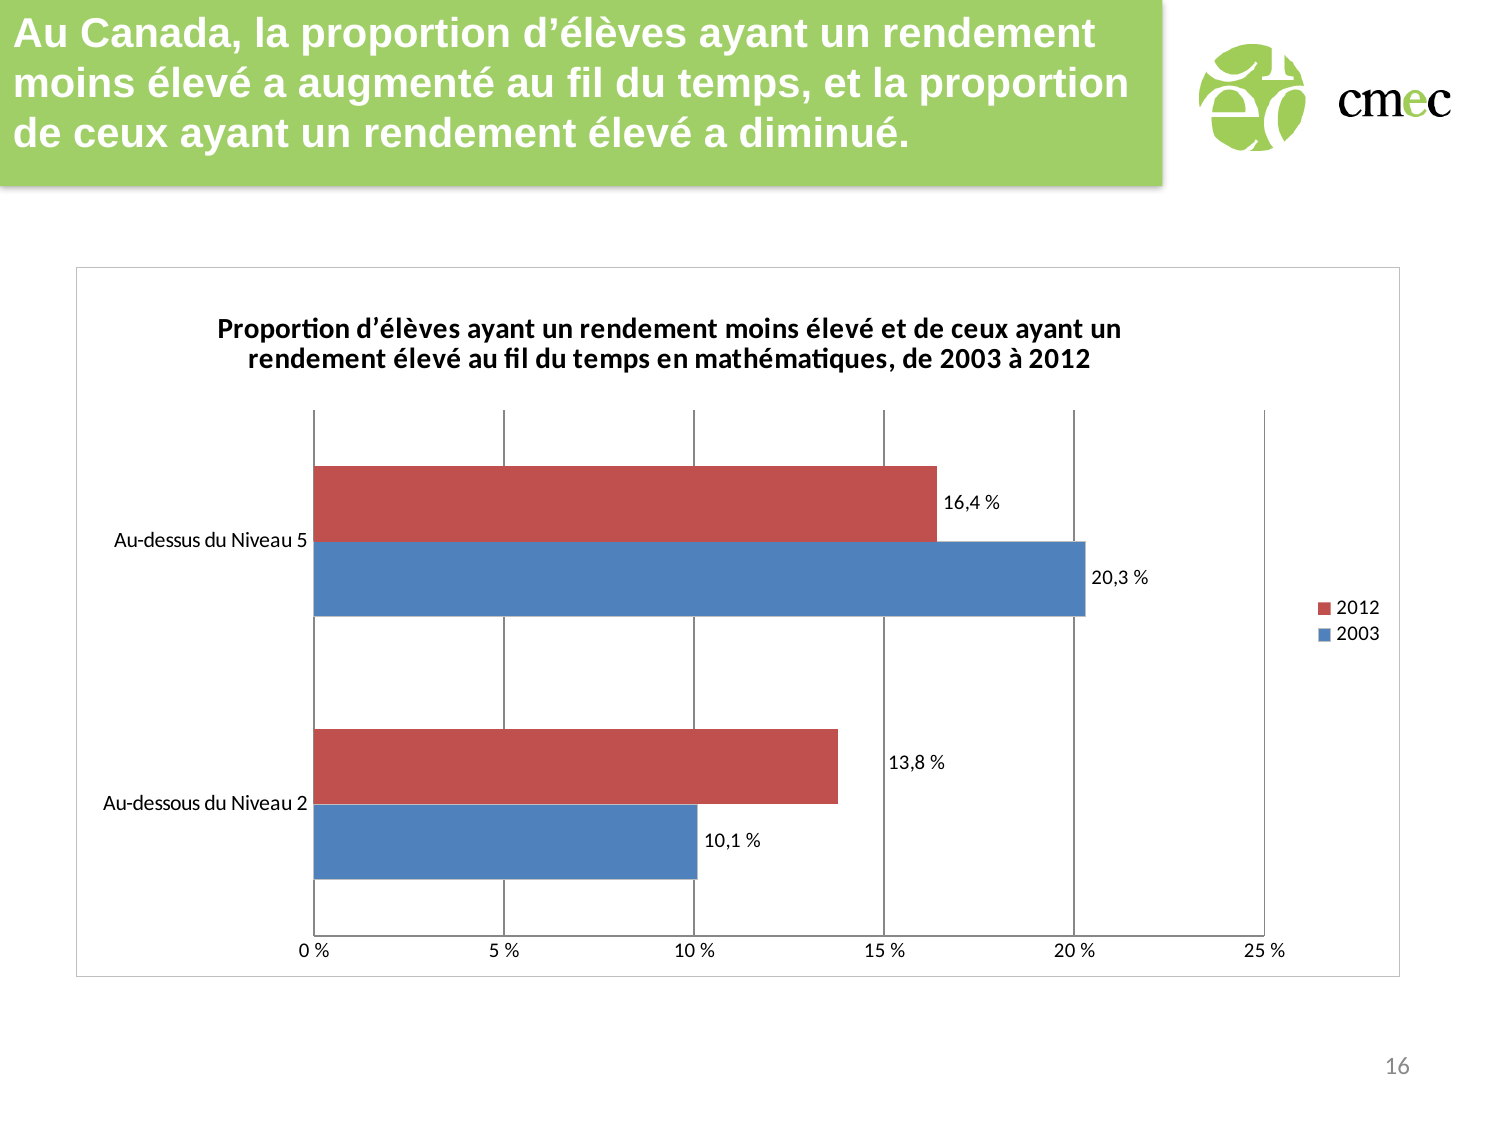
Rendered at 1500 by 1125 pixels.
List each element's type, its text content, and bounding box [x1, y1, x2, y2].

title Au Canada, la proportion d’élèves ayant un rendement moins élevé a augmenté au fil du temps, et la proportion de ceux ayant un rendement élevé a diminué. [0, 0, 1164, 116]
slide_number 16 [1325, 1034, 1425, 1095]
chart [76, 266, 1400, 977]
picture [1199, 44, 1451, 151]
